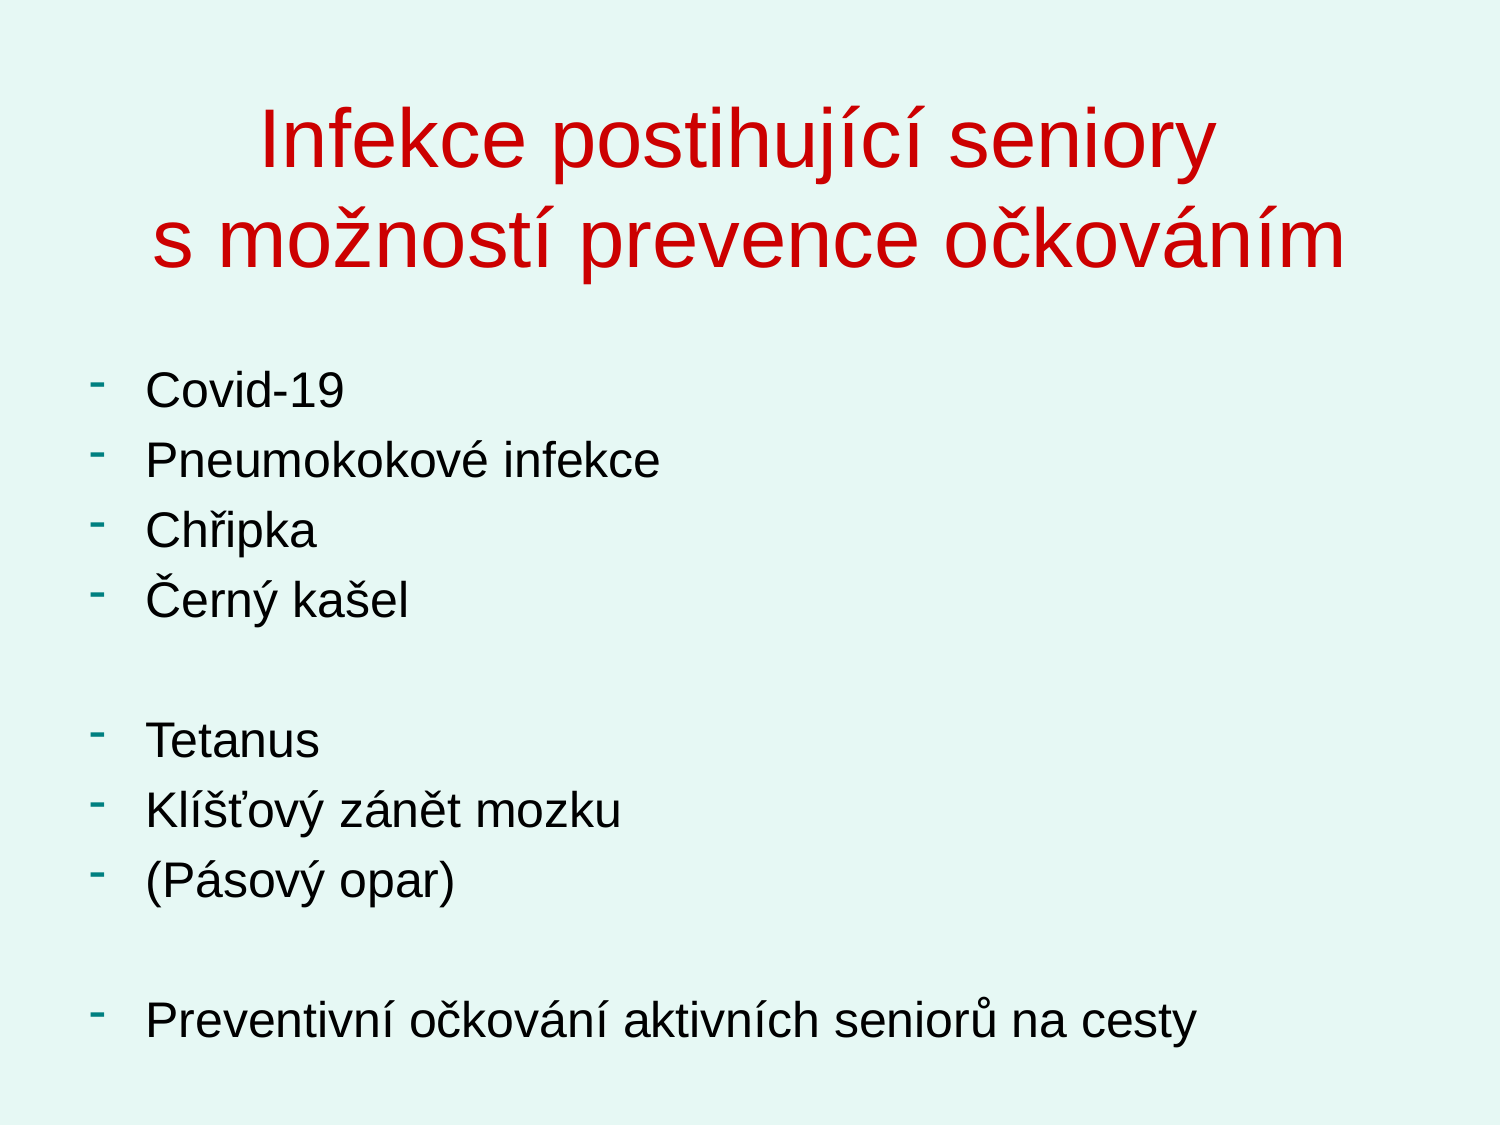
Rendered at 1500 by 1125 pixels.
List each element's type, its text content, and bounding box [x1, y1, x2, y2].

title Infekce postihující seniory s možností prevence očkováním [74, 89, 1426, 278]
list Covid-19 Pneumokokové infekce Chřipka Černý kašel Tetanus Klíšťový zánět mozku (Pásový opar) Preventivní očkování aktivních seniorů na cesty [73, 349, 1425, 960]
